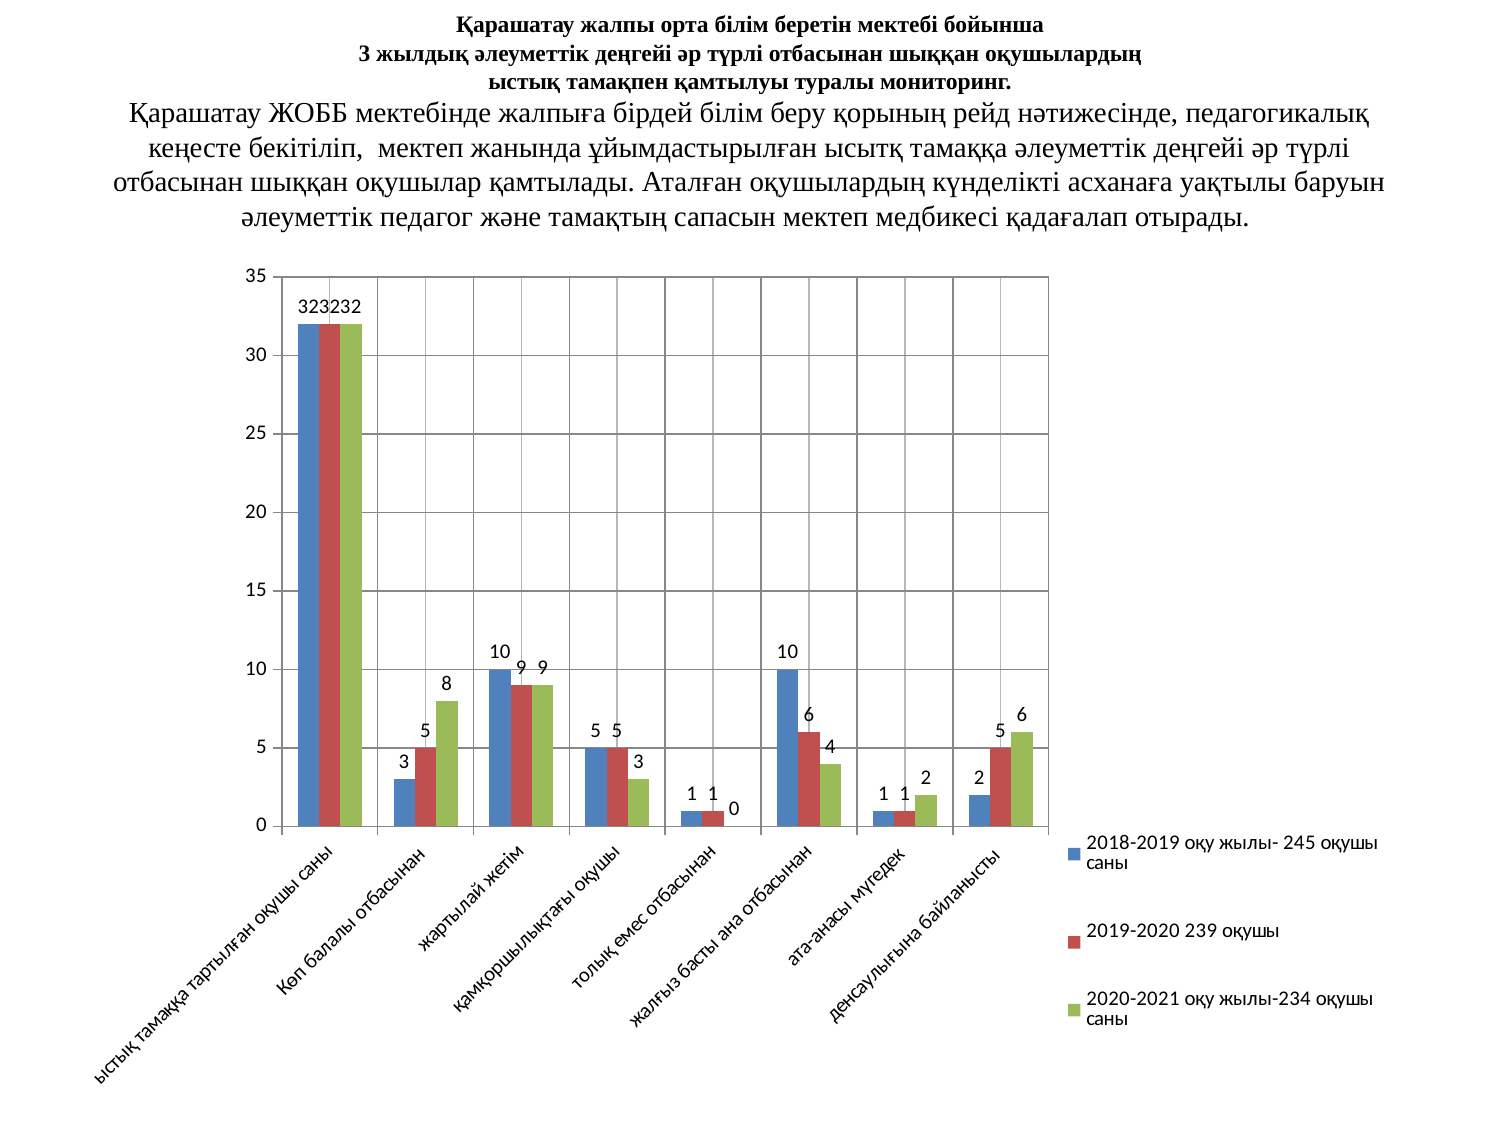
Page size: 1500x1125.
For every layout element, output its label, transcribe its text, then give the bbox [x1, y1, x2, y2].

chart [62, 249, 1413, 1107]
title Қарашатау жалпы орта білім беретін мектебі бойынша 3 жылдық әлеуметтік деңгейі әр түрлі отбасынан шыққан оқушылардың ыстық тамақпен қамтылуы туралы мониторинг. Қарашатау ЖОББ мектебінде жалпыға бірдей білім беру қорының рейд нәтижесінде, педагогикалық кеңесте бекітіліп, мектеп жанында ұйымдастырылған ысытқ тамаққа әлеуметтік деңгейі әр түрлі отбасынан шыққан оқушылар қамтылады. Аталған оқушылардың күнделікті асханаға уақтылы баруын әлеуметтік педагог және тамақтың сапасын мектеп медбикесі қадағалап отырады. [75, 0, 1425, 338]
